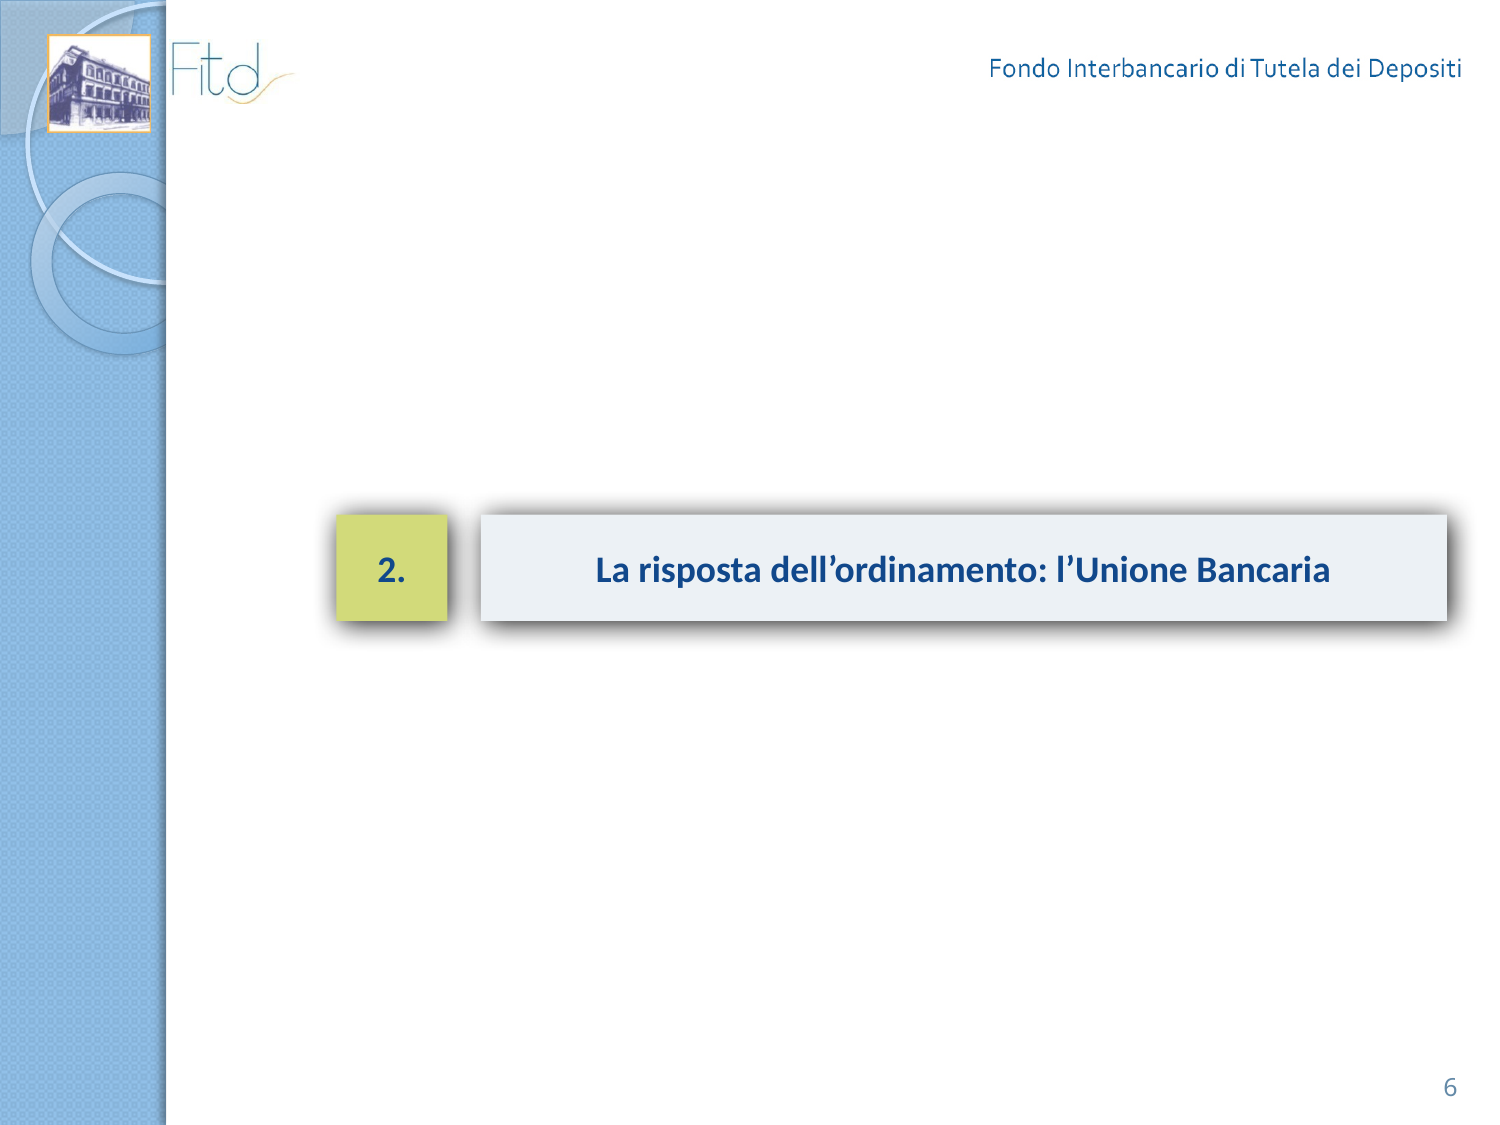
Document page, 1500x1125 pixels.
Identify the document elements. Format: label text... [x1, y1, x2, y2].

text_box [336, 514, 1448, 622]
slide_number 6 [1413, 1034, 1488, 1113]
picture [169, 39, 300, 104]
picture [988, 55, 1462, 82]
picture [47, 34, 151, 133]
